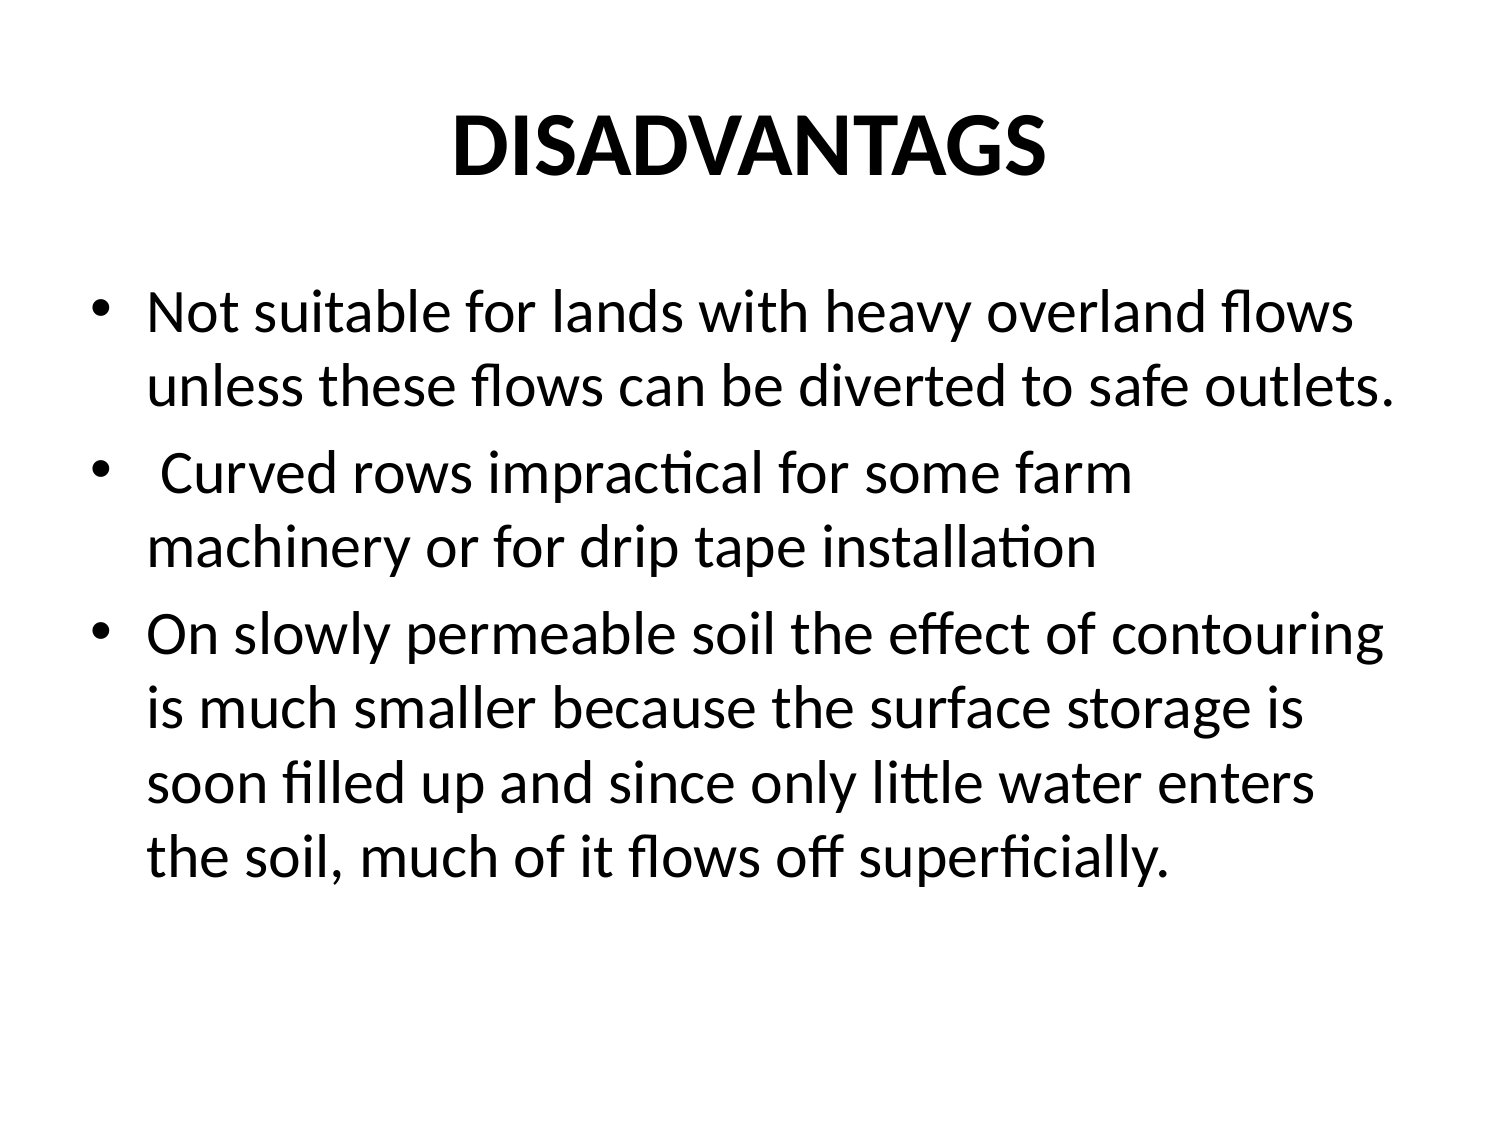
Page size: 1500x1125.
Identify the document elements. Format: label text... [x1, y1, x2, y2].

list Not suitable for lands with heavy overland flows unless these flows can be diverted to safe outlets. Curved rows impractical for some farm machinery or for drip tape installation On slowly permeable soil the effect of contouring is much smaller because the surface storage is soon filled up and since only little water enters the soil, much of it flows off superficially. [75, 262, 1425, 1005]
title DISADVANTAGS [75, 45, 1425, 233]
